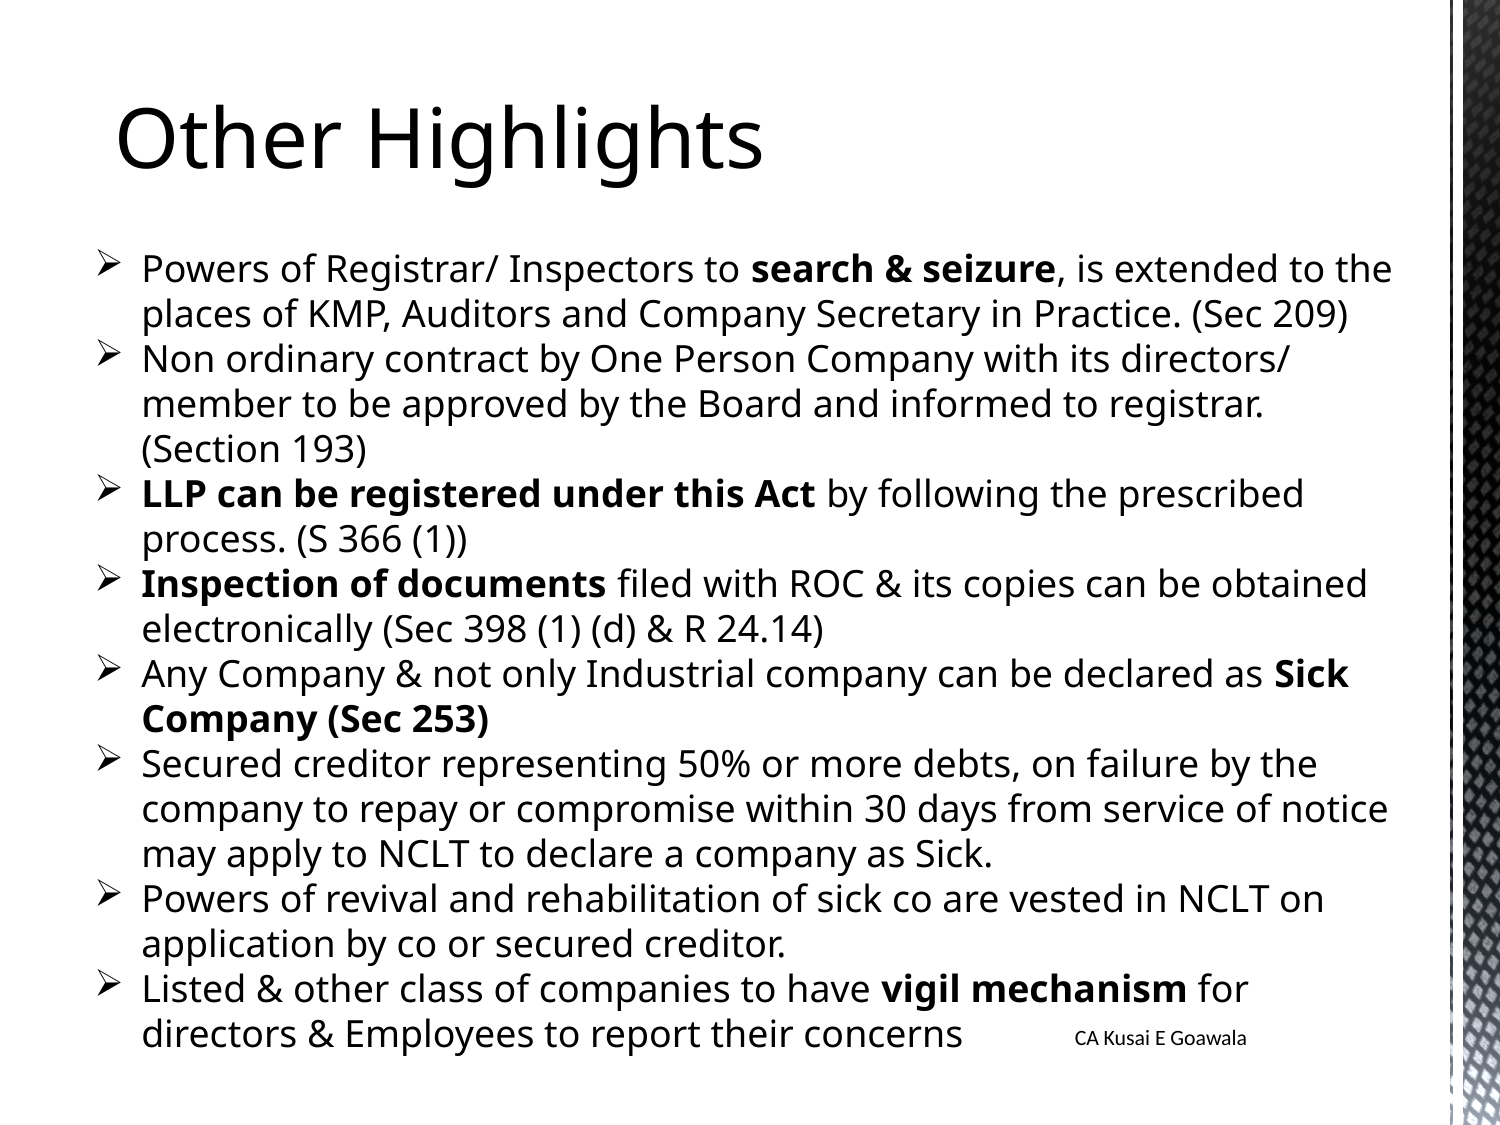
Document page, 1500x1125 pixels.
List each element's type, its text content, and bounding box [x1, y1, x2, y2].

picture [1447, 0, 1500, 1125]
text_box Powers of Registrar/ Inspectors to search & seizure, is extended to the places of KMP, Auditors and Company Secretary in Practice. (Sec 209) Non ordinary contract by One Person Company with its directors/ member to be approved by the Board and informed to registrar. (Section 193) LLP can be registered under this Act by following the prescribed process. (S 366 (1)) Inspection of documents filed with ROC & its copies can be obtained electronically (Sec 398 (1) (d) & R 24.14) Any Company & not only Industrial company can be declared as Sick Company (Sec 253) Secured creditor representing 50% or more debts, on failure by the company to repay or compromise within 30 days from service of notice may apply to NCLT to declare a company as Sick. Powers of revival and rehabilitation of sick co are vested in NCLT on application by co or secured creditor. Listed & other class of companies to have vigil mechanism for directors & Employees to report their concerns [79, 237, 1425, 1063]
text_box Other Highlights [99, 78, 1400, 193]
